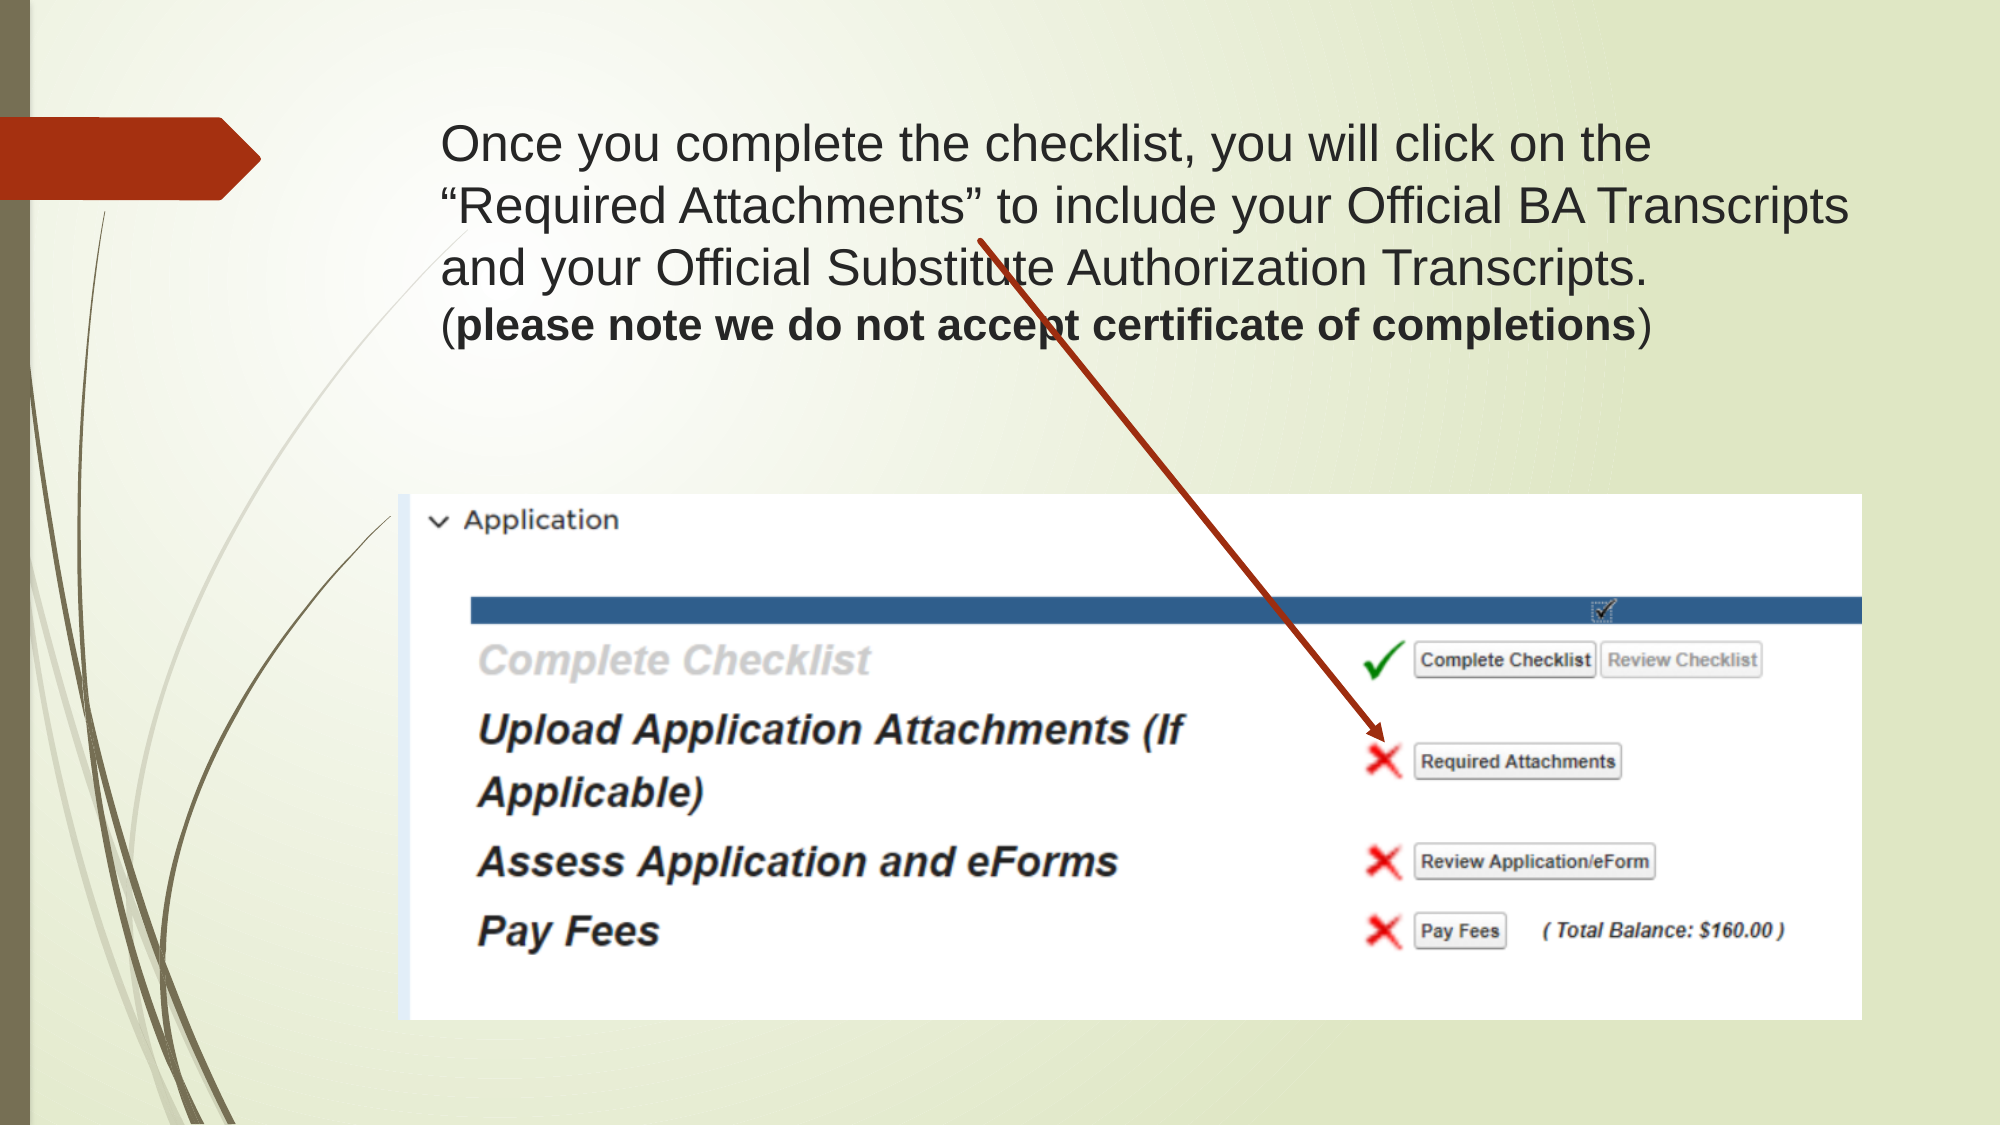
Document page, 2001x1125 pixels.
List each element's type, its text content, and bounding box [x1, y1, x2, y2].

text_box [979, 240, 1385, 743]
title Once you complete the checklist, you will click on the “Required Attachments” to include your Official BA Transcripts and your Official Substitute Authorization Transcripts. (please note we do not accept certificate of completions) [425, 102, 1888, 463]
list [398, 494, 1862, 1020]
